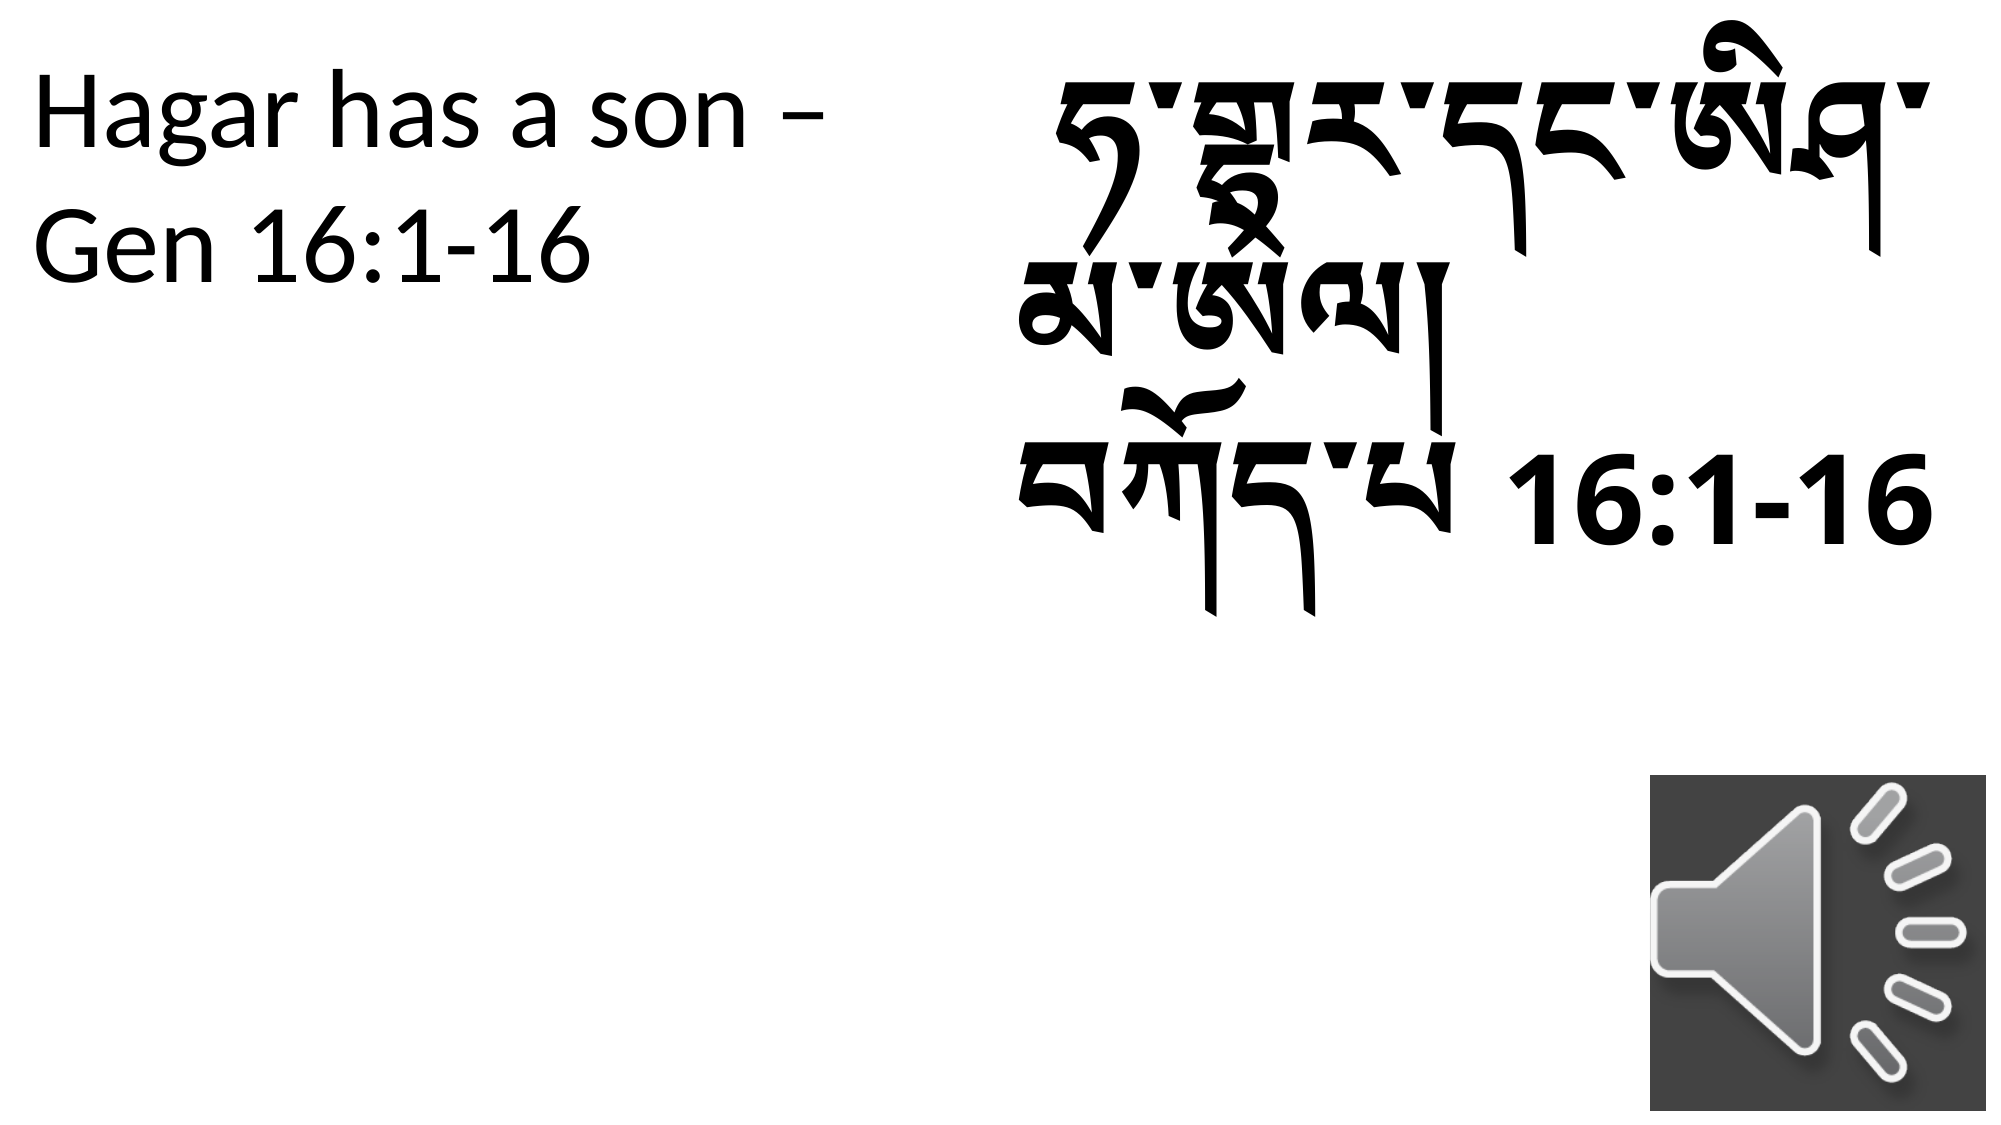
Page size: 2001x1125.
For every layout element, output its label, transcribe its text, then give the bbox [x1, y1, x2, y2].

picture [1648, 773, 1987, 1112]
text_box ཧ་གྷར་དང་ཨིཤ་མ་ཨེལ། བཀོད་པ 16:1-16 [999, 27, 2000, 1104]
text_box Hagar has a son – Gen 16:1-16 [18, 27, 973, 1104]
